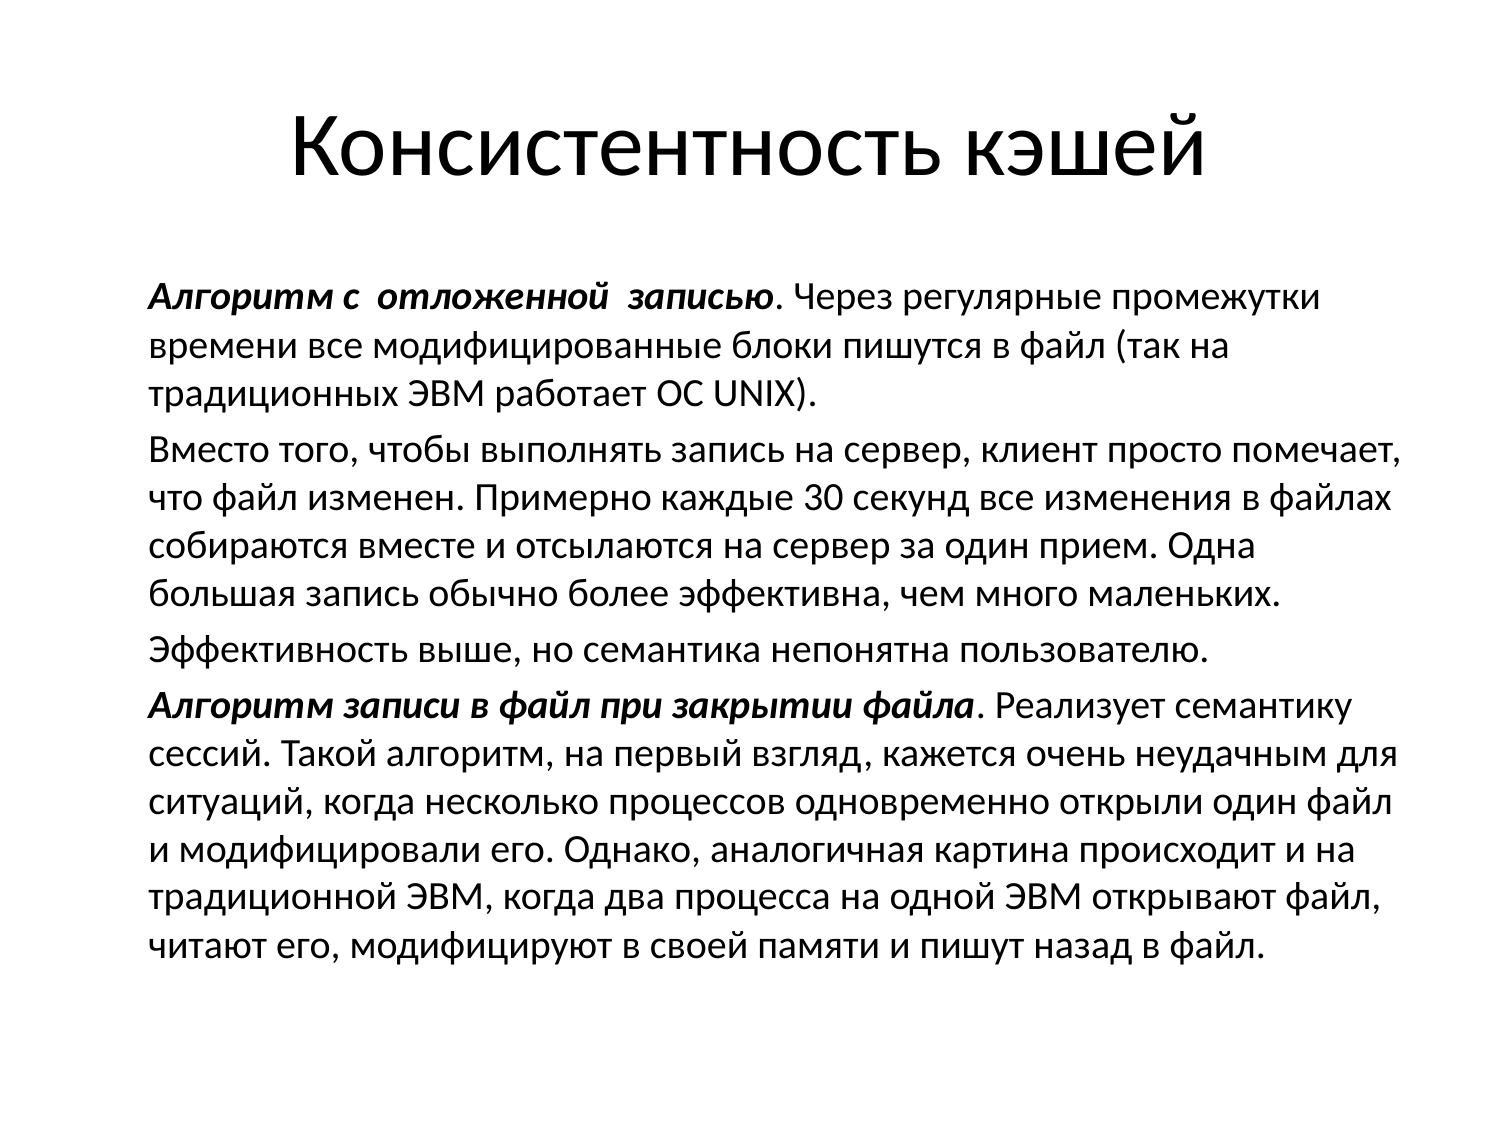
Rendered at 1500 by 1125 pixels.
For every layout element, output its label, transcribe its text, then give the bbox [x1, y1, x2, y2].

title Консистентность кэшей [75, 45, 1425, 233]
list Алгоритм с отложенной записью. Через регулярные промежутки времени все модифицированные блоки пишутся в файл (так на традиционных ЭВМ работает OC UNIX). Вместо того, чтобы выполнять запись на сервер, клиент просто помечает, что файл изменен. Примерно каждые 30 секунд все изменения в файлах собираются вместе и отсылаются на сервер за один прием. Одна большая запись обычно более эффективна, чем много маленьких. Эффективность выше, но семантика непонятна пользователю. Алгоритм записи в файл при закрытии файла. Реализует семантику сессий. Такой алгоритм, на первый взгляд, кажется очень неудачным для ситуаций, когда несколько процессов одновременно открыли один файл и модифицировали его. Однако, аналогичная картина происходит и на традиционной ЭВМ, когда два процесса на одной ЭВМ открывают файл, читают его, модифицируют в своей памяти и пишут назад в файл. [75, 262, 1425, 1005]
